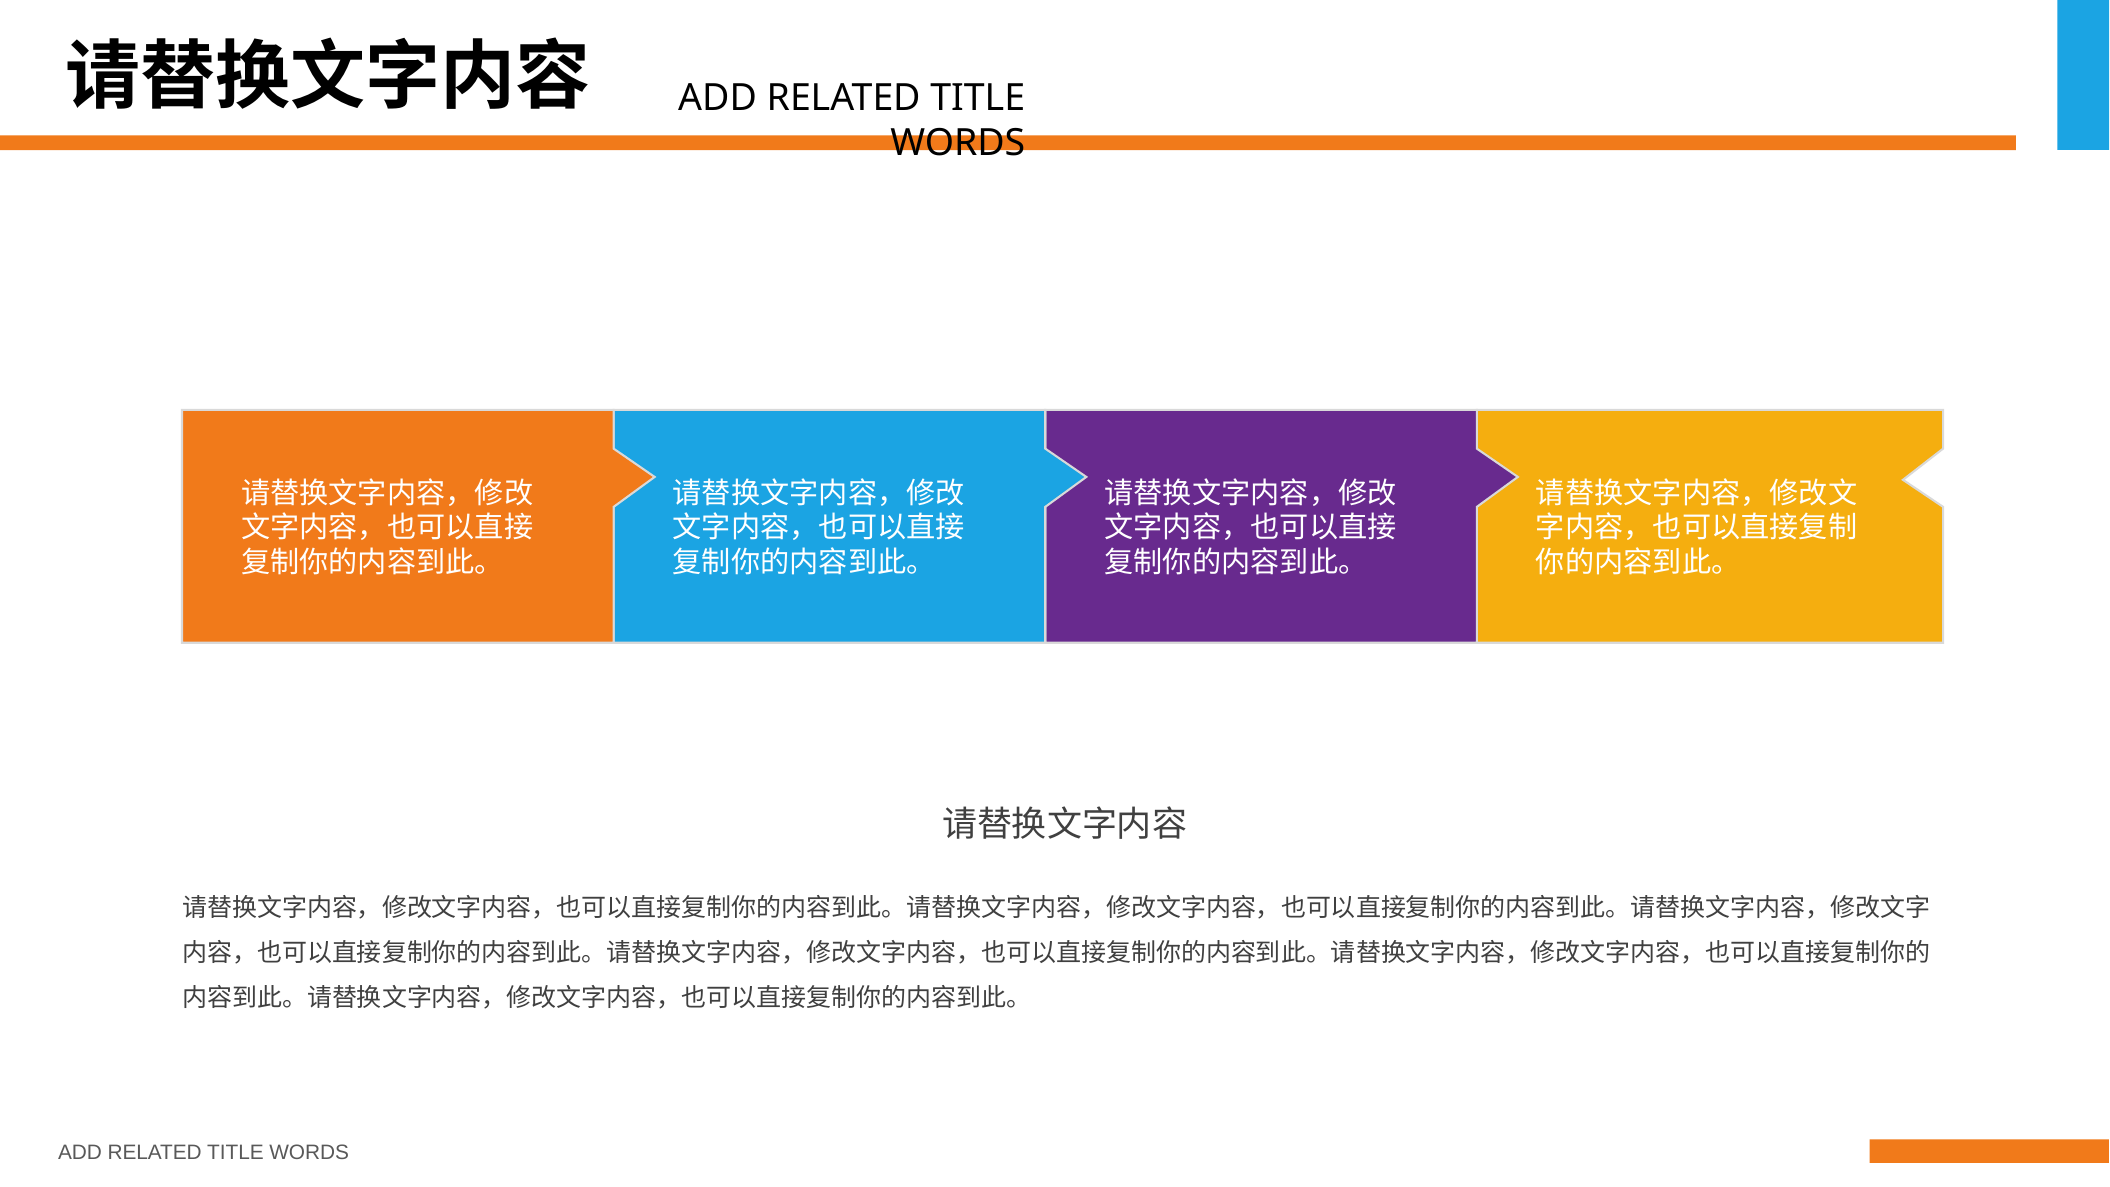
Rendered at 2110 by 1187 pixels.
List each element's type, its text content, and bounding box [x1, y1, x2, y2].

text_box 请替换文字内容，修改文字内容，也可以直接复制你的内容到此。 [615, 408, 1089, 644]
text_box 请替换文字内容，修改文字内容，也可以直接复制你的内容到此。 [180, 408, 657, 644]
text_box 请替换文字内容 [65, 27, 812, 119]
text_box [2056, 0, 2110, 151]
text_box 请替换文字内容，修改文字内容，也可以直接复制你的内容到此。 [1478, 408, 1945, 644]
text_box [1026, 134, 2017, 151]
text_box 请替换文字内容 [855, 793, 1274, 852]
text_box ADD RELATED TITLE WORDS [607, 73, 1026, 164]
text_box [1869, 1138, 2110, 1164]
text_box 请替换文字内容，修改文字内容，也可以直接复制你的内容到此。 [1047, 408, 1520, 644]
text_box [0, 134, 607, 151]
text_box 请替换文字内容，修改文字内容，也可以直接复制你的内容到此。请替换文字内容，修改文字内容，也可以直接复制你的内容到此。请替换文字内容，修改文字内容，也可以直接复制你的内容到此。请替换文字内容，修改文字内容，也可以直接复制你的内容到此。请替换文字内容，修改文字内容，也可以直接复制你的内容到此。请替换文字内容，修改文字内容，也可以直接复制你的内容到此。 [166, 868, 1963, 1020]
text_box ADD RELATED TITLE WORDS [42, 1130, 365, 1172]
